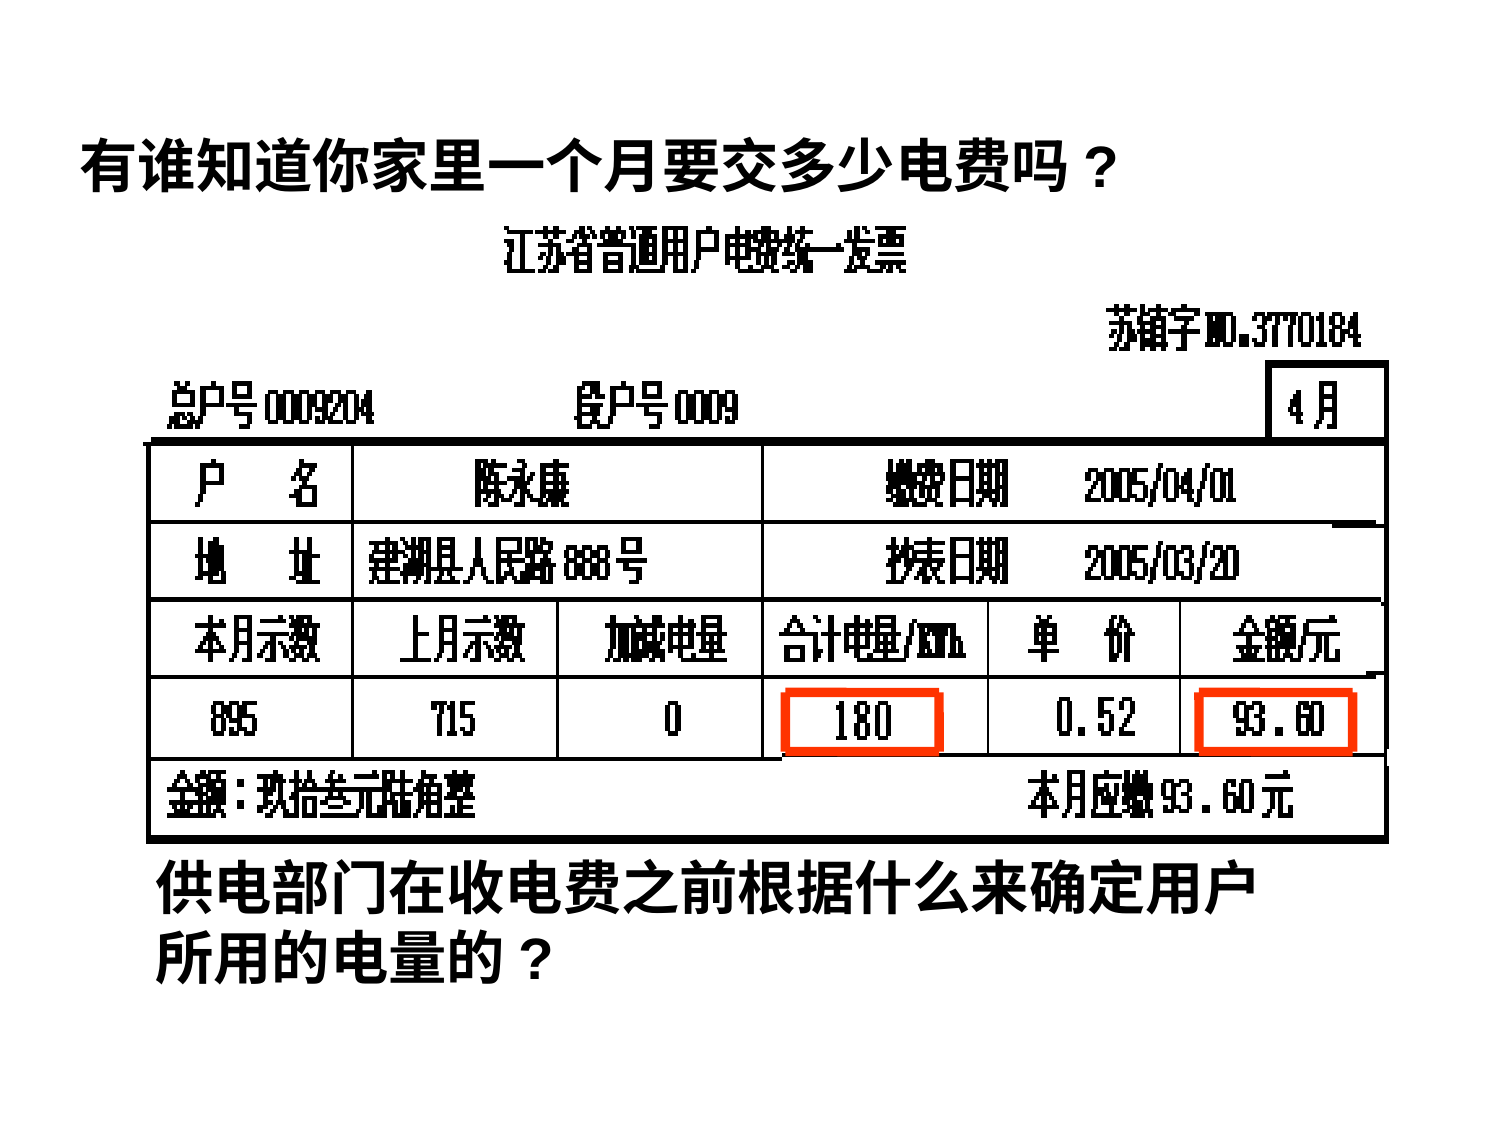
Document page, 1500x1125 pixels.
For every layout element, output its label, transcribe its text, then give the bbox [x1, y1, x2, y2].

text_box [1198, 692, 1353, 752]
picture [123, 196, 1400, 870]
text_box 有谁知道你家里一个月要交多少电费吗? [64, 122, 1364, 207]
text_box 供电部门在收电费之前根据什么来确定用户所用的电量的? [140, 879, 1322, 999]
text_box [785, 692, 940, 752]
